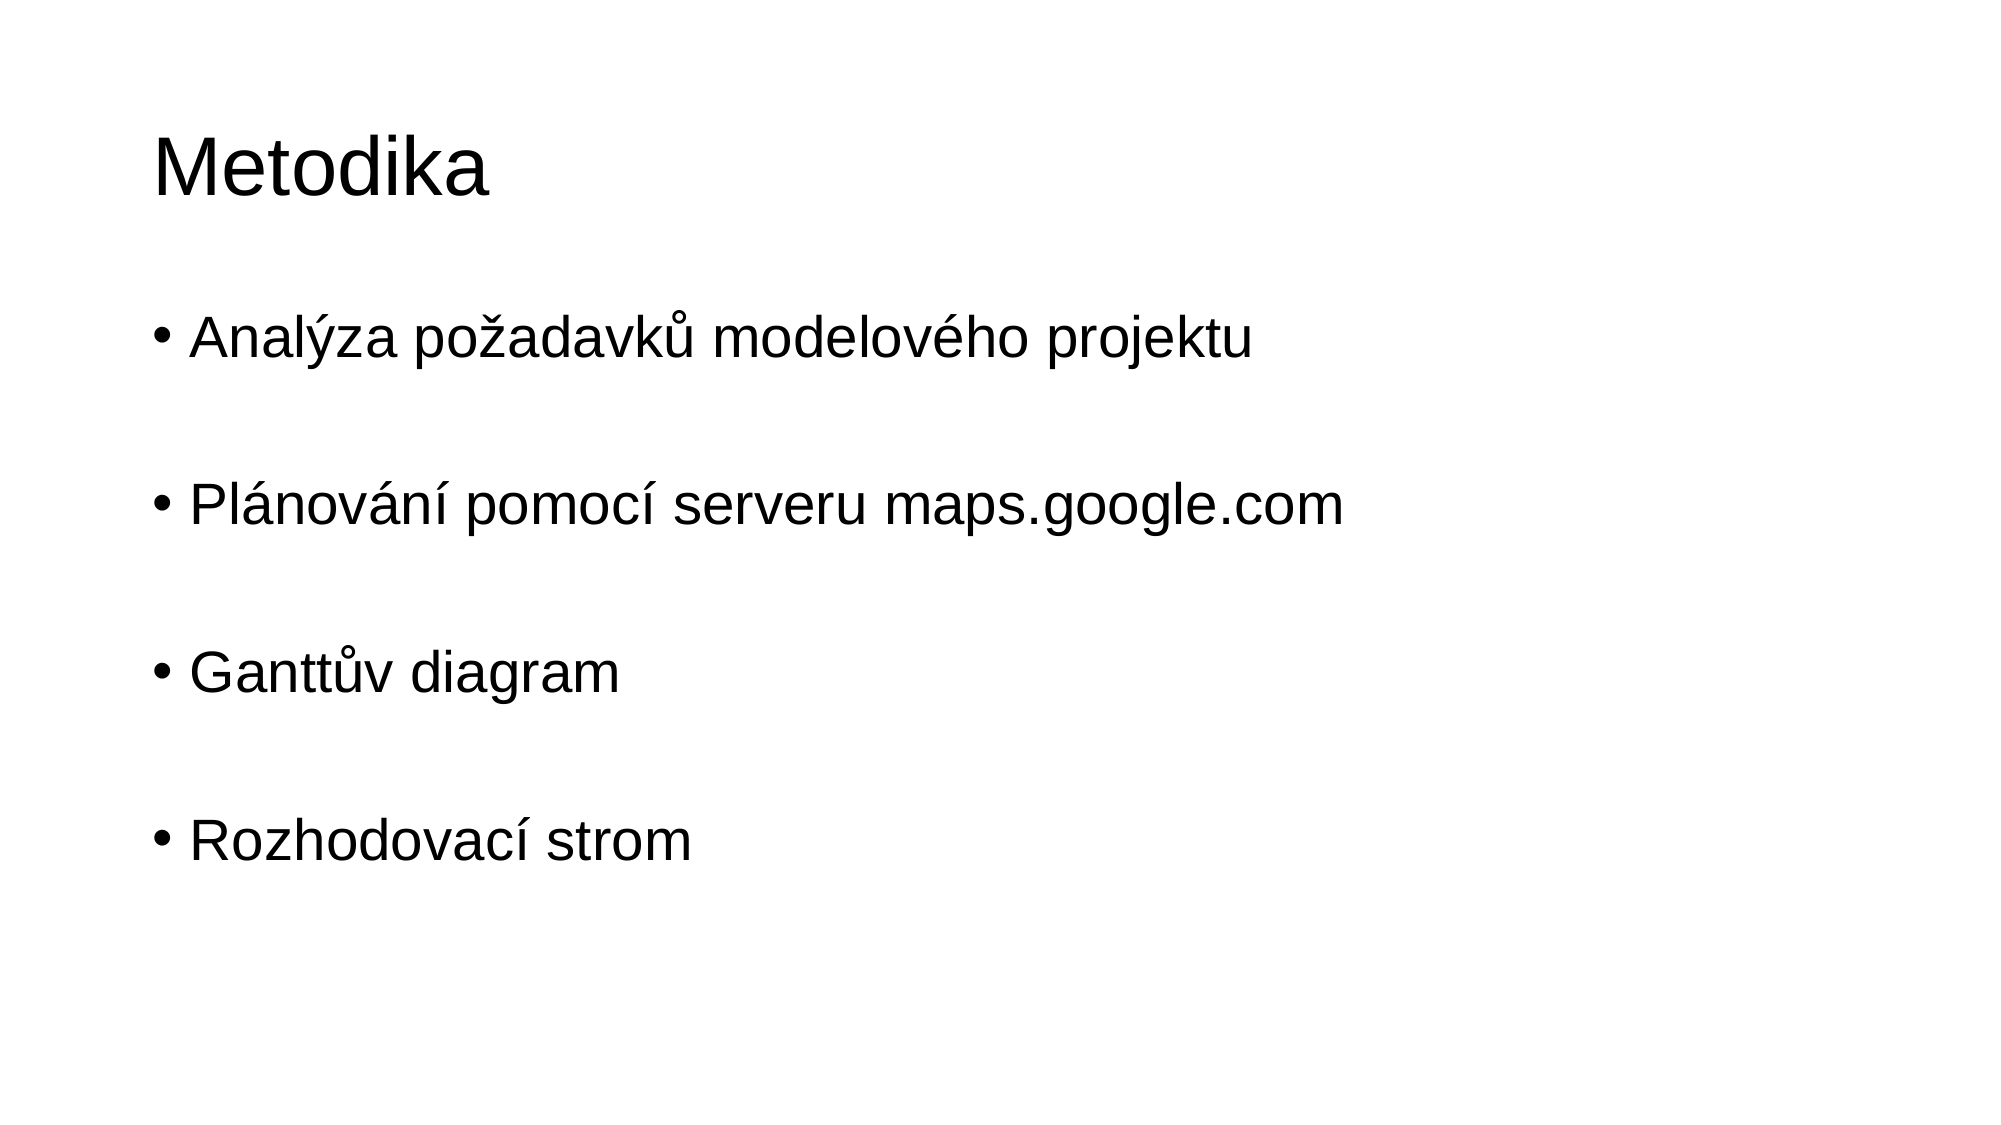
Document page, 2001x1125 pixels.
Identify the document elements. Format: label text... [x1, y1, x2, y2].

title Metodika [137, 59, 1863, 278]
list Analýza požadavků modelového projektu Plánování pomocí serveru maps.google.com Ganttův diagram Rozhodovací strom [137, 299, 1863, 1014]
